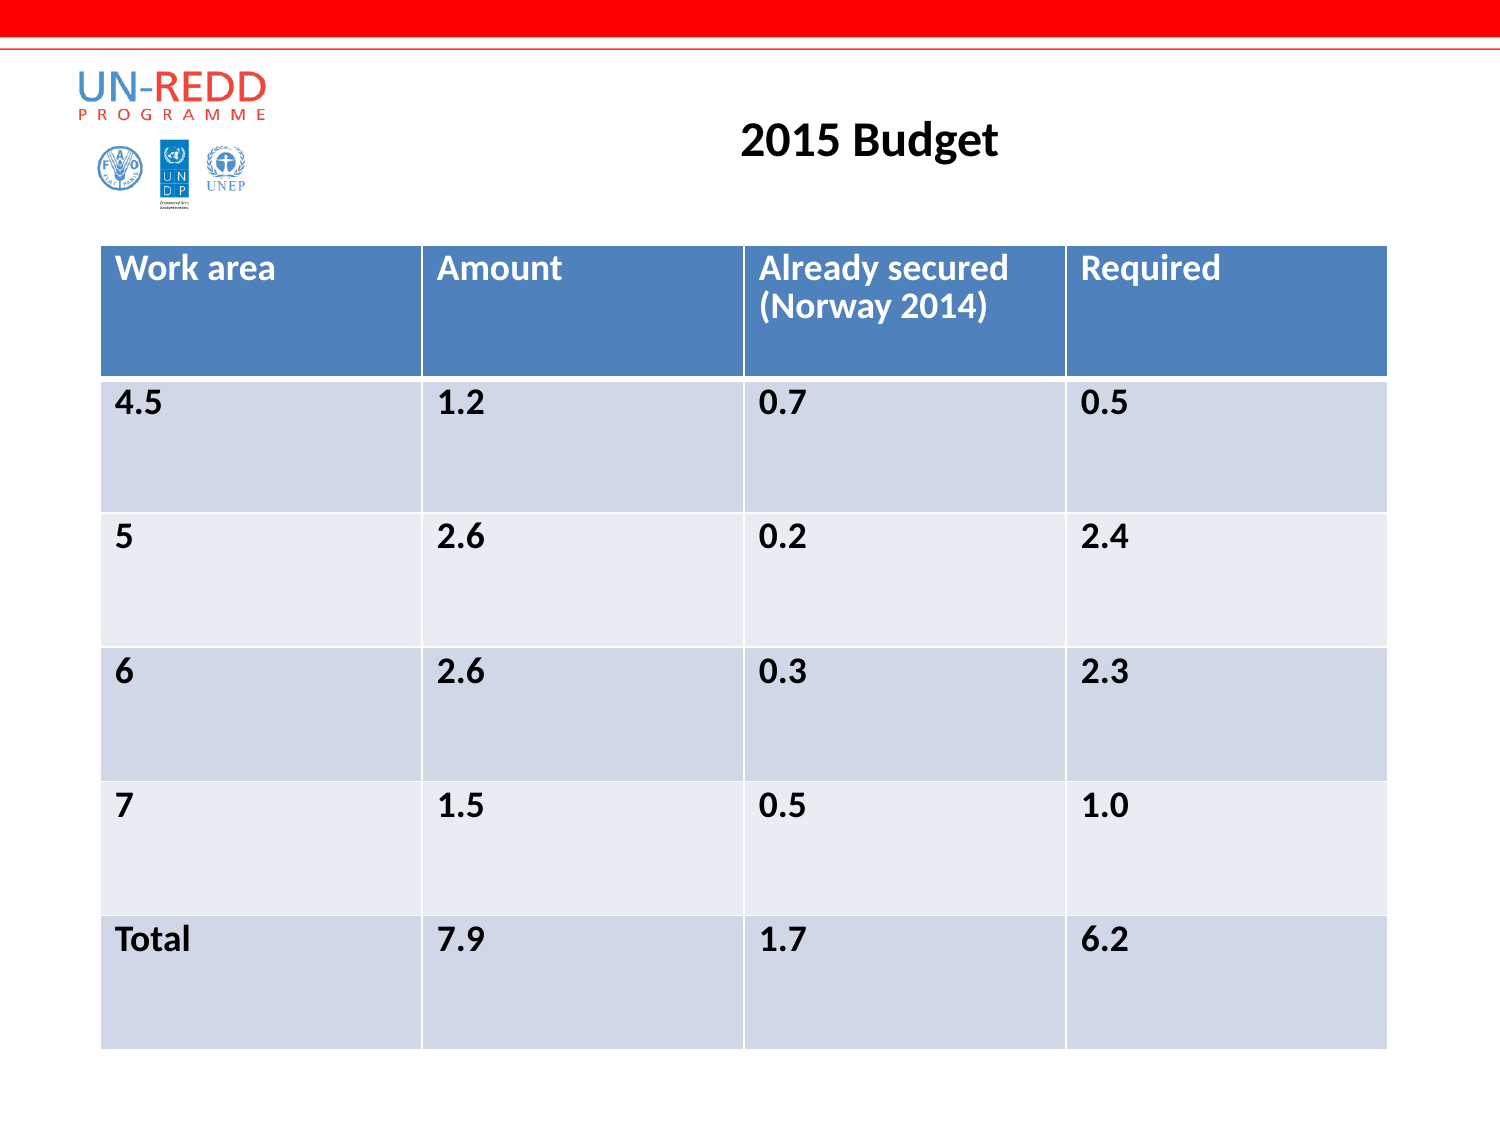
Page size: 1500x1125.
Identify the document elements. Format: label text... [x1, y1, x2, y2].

table_cell 2.3 [1067, 648, 1387, 781]
table_cell 2.4 [1067, 514, 1387, 646]
table_cell 2.6 [423, 648, 743, 781]
table_cell 0.5 [745, 782, 1065, 915]
picture [75, 65, 275, 215]
table_cell 0.7 [745, 382, 1065, 512]
table_cell 5 [101, 514, 421, 646]
table_cell 1.7 [745, 916, 1065, 1049]
table_cell 1.5 [423, 782, 743, 915]
table_cell 7 [101, 782, 421, 915]
table_cell 6.2 [1067, 916, 1387, 1049]
text_box 2015 Budget [362, 99, 1389, 174]
table_header Required [1067, 246, 1387, 376]
table_cell 4.5 [101, 382, 421, 512]
table_cell 1.2 [423, 382, 743, 512]
table_cell 1.0 [1067, 782, 1387, 915]
table_cell 0.2 [745, 514, 1065, 646]
table_cell 2.6 [423, 514, 743, 646]
table_header Already secured (Norway 2014) [745, 246, 1065, 376]
table_cell 0.5 [1067, 382, 1387, 512]
table_cell 0.3 [745, 648, 1065, 781]
table_cell 7.9 [423, 916, 743, 1049]
table_cell Total [101, 916, 421, 1049]
table_header Amount [423, 246, 743, 376]
table_cell 6 [101, 648, 421, 781]
table_header Work area [101, 246, 421, 376]
